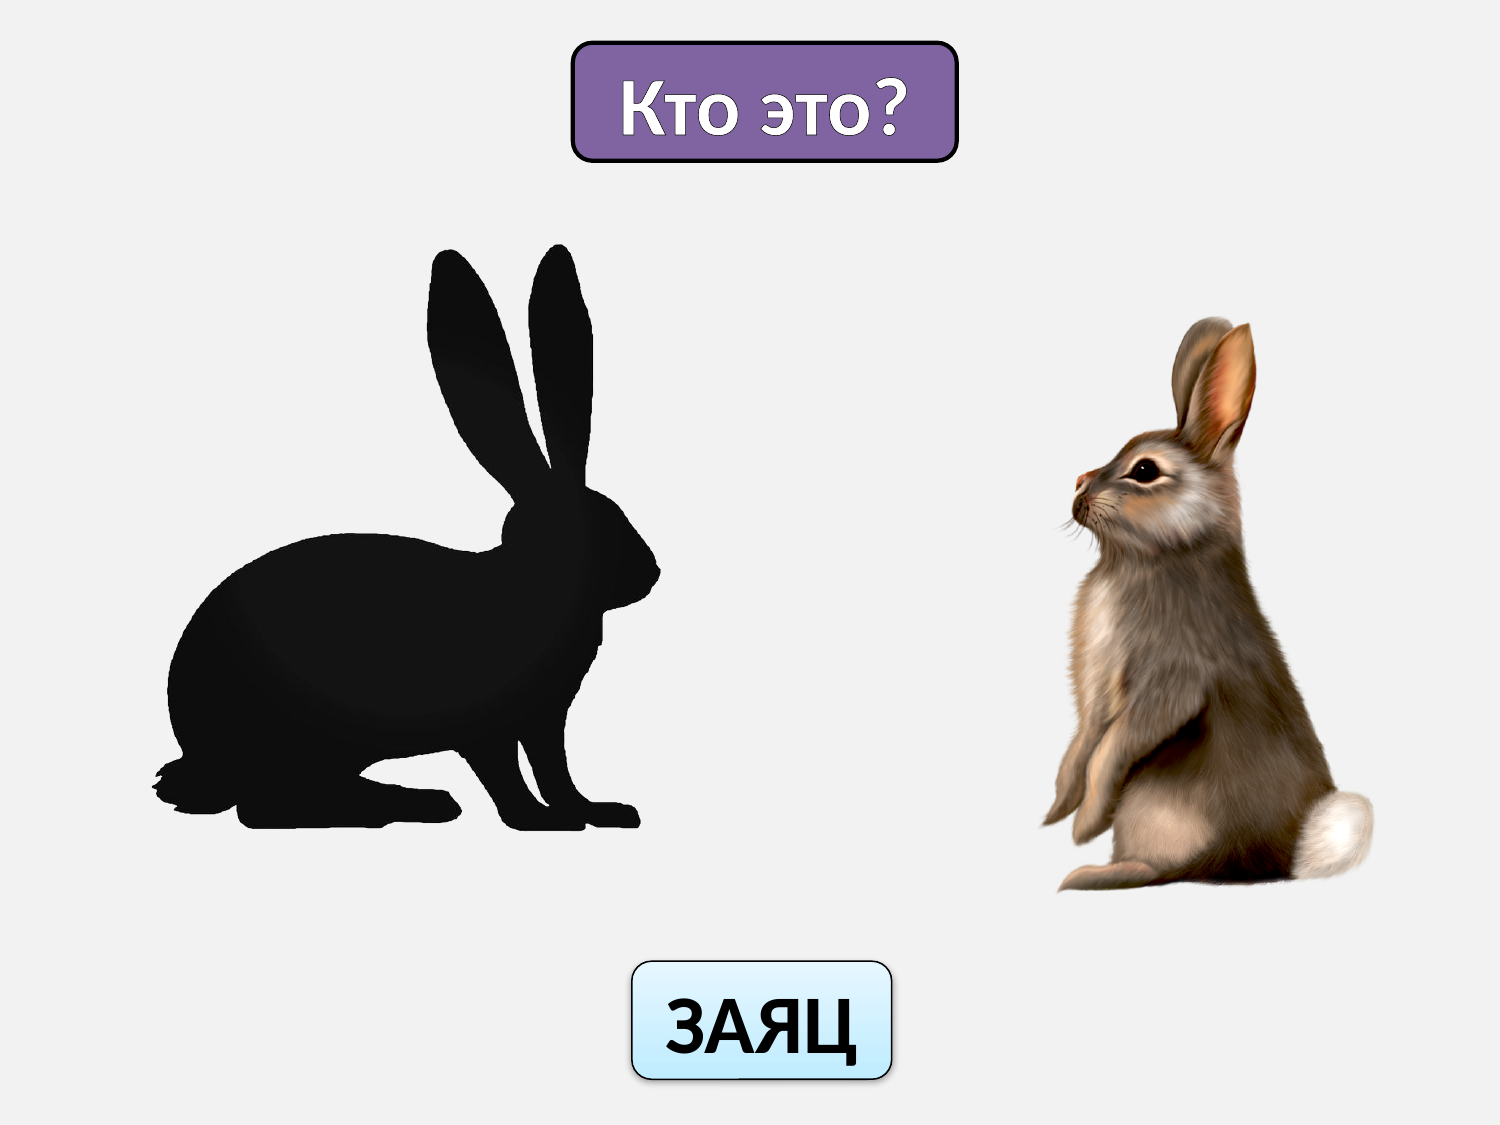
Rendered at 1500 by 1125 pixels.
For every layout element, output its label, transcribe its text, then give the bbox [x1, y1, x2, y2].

picture [108, 238, 707, 838]
text_box Кто это? [570, 40, 959, 163]
text_box ЗАЯЦ [631, 960, 893, 1081]
picture [1033, 314, 1391, 897]
